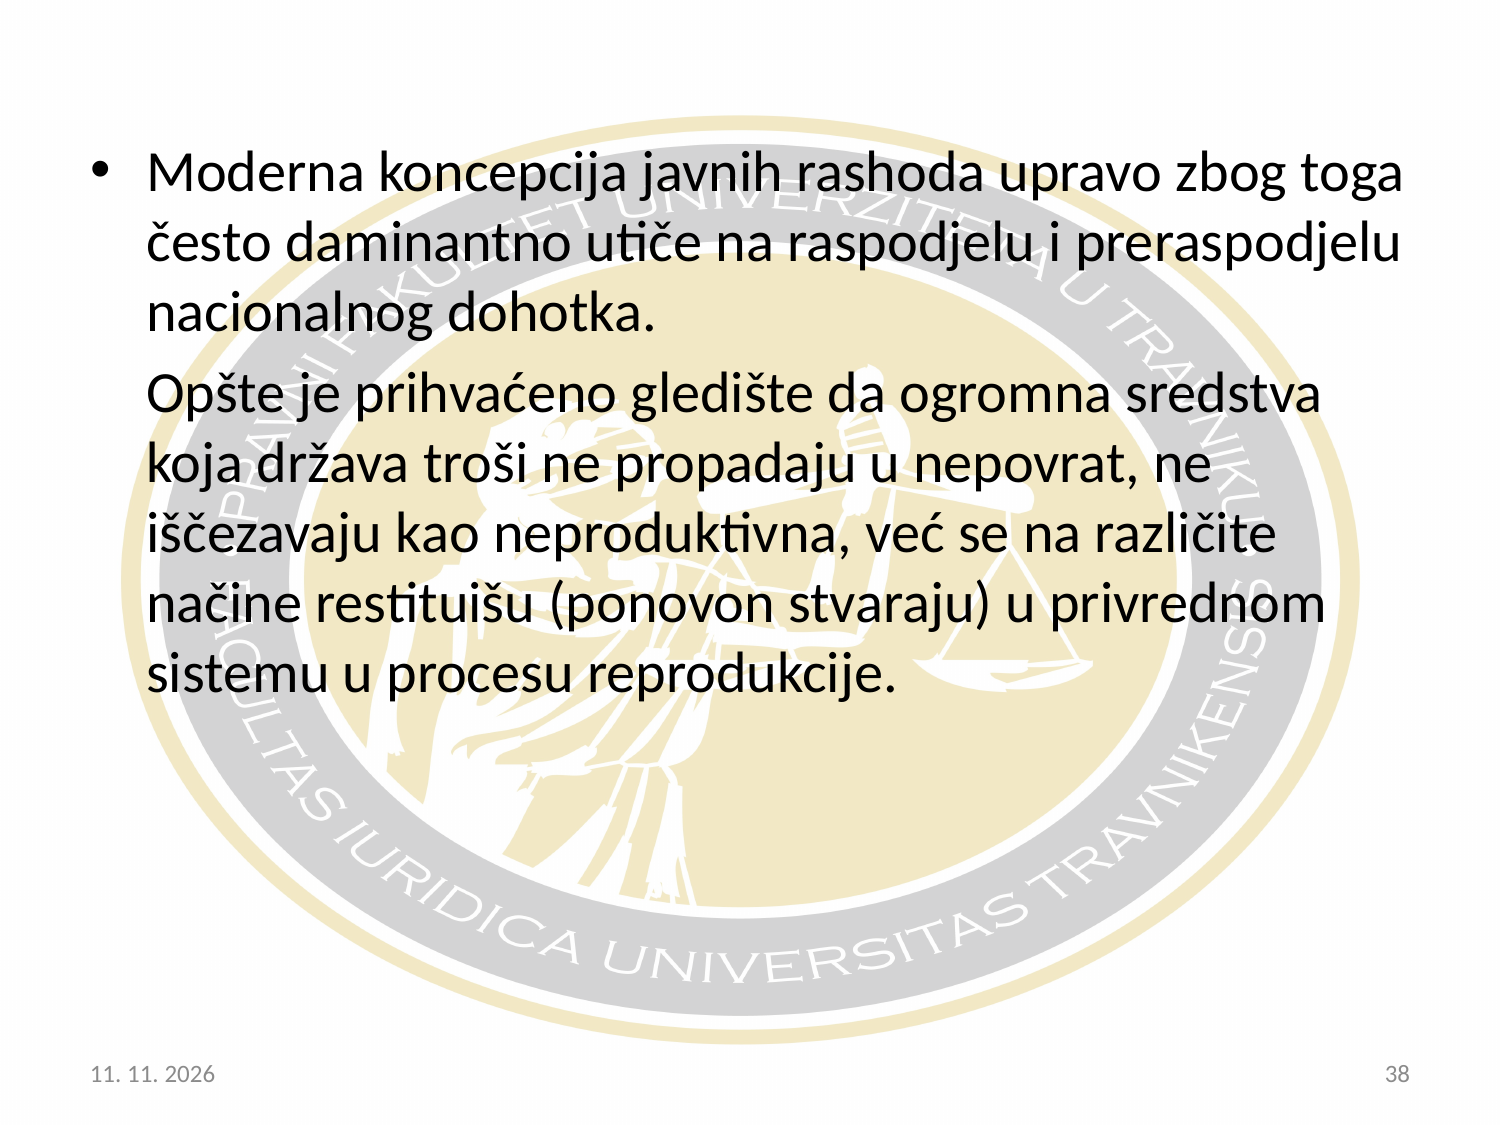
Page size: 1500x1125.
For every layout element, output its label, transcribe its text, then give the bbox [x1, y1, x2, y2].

text_box 20.10.2017 [75, 1042, 425, 1103]
text_box 38 [1074, 1042, 1425, 1103]
list Moderna koncepcija javnih rashoda upravo zbog toga često daminantno utiče na raspodjelu i preraspodjelu nacionalnog dohotka. Opšte je prihvaćeno gledište da ogromna sredstva koja država troši ne propadaju u nepovrat, ne iščezavaju kao neproduktivna, već se na različite načine restituišu (ponovon stvaraju) u privrednom sistemu u procesu reprodukcije. [74, 125, 1426, 1006]
